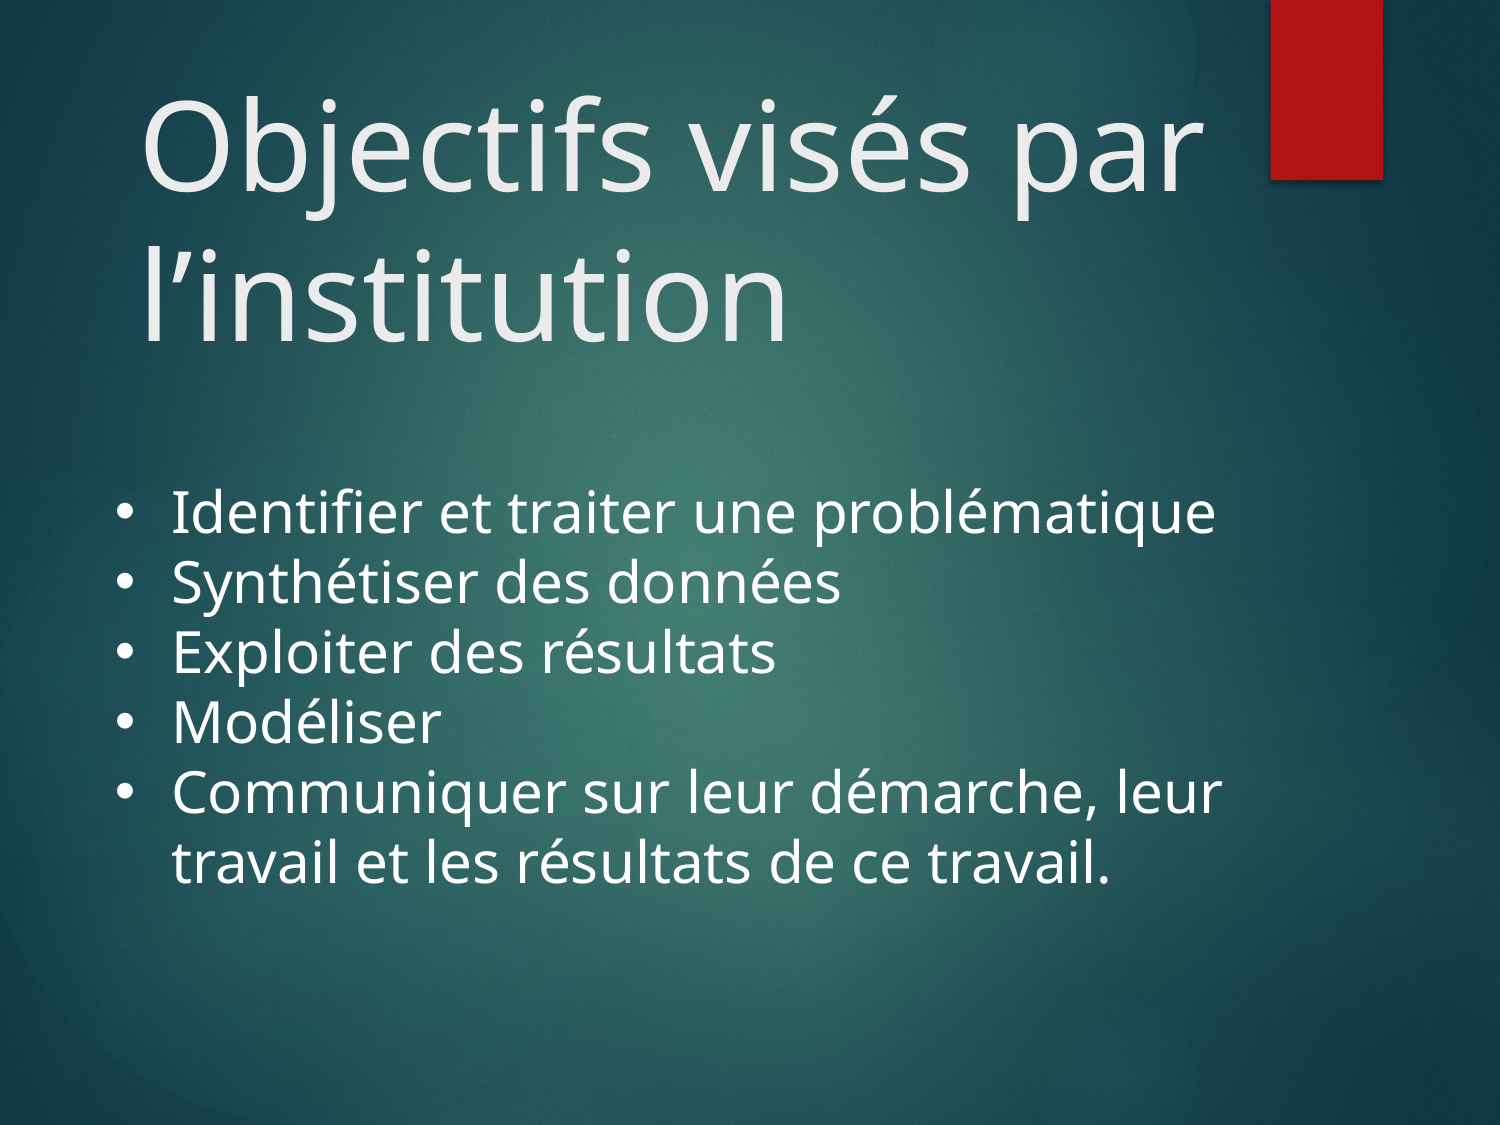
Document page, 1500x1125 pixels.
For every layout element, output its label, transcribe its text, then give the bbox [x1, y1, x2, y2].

text_box Identifier et traiter une problématique Synthétiser des données Exploiter des résultats Modéliser Communiquer sur leur démarche, leur travail et les résultats de ce travail. [100, 467, 1412, 903]
title Objectifs visés par l’institution [123, 66, 1388, 374]
